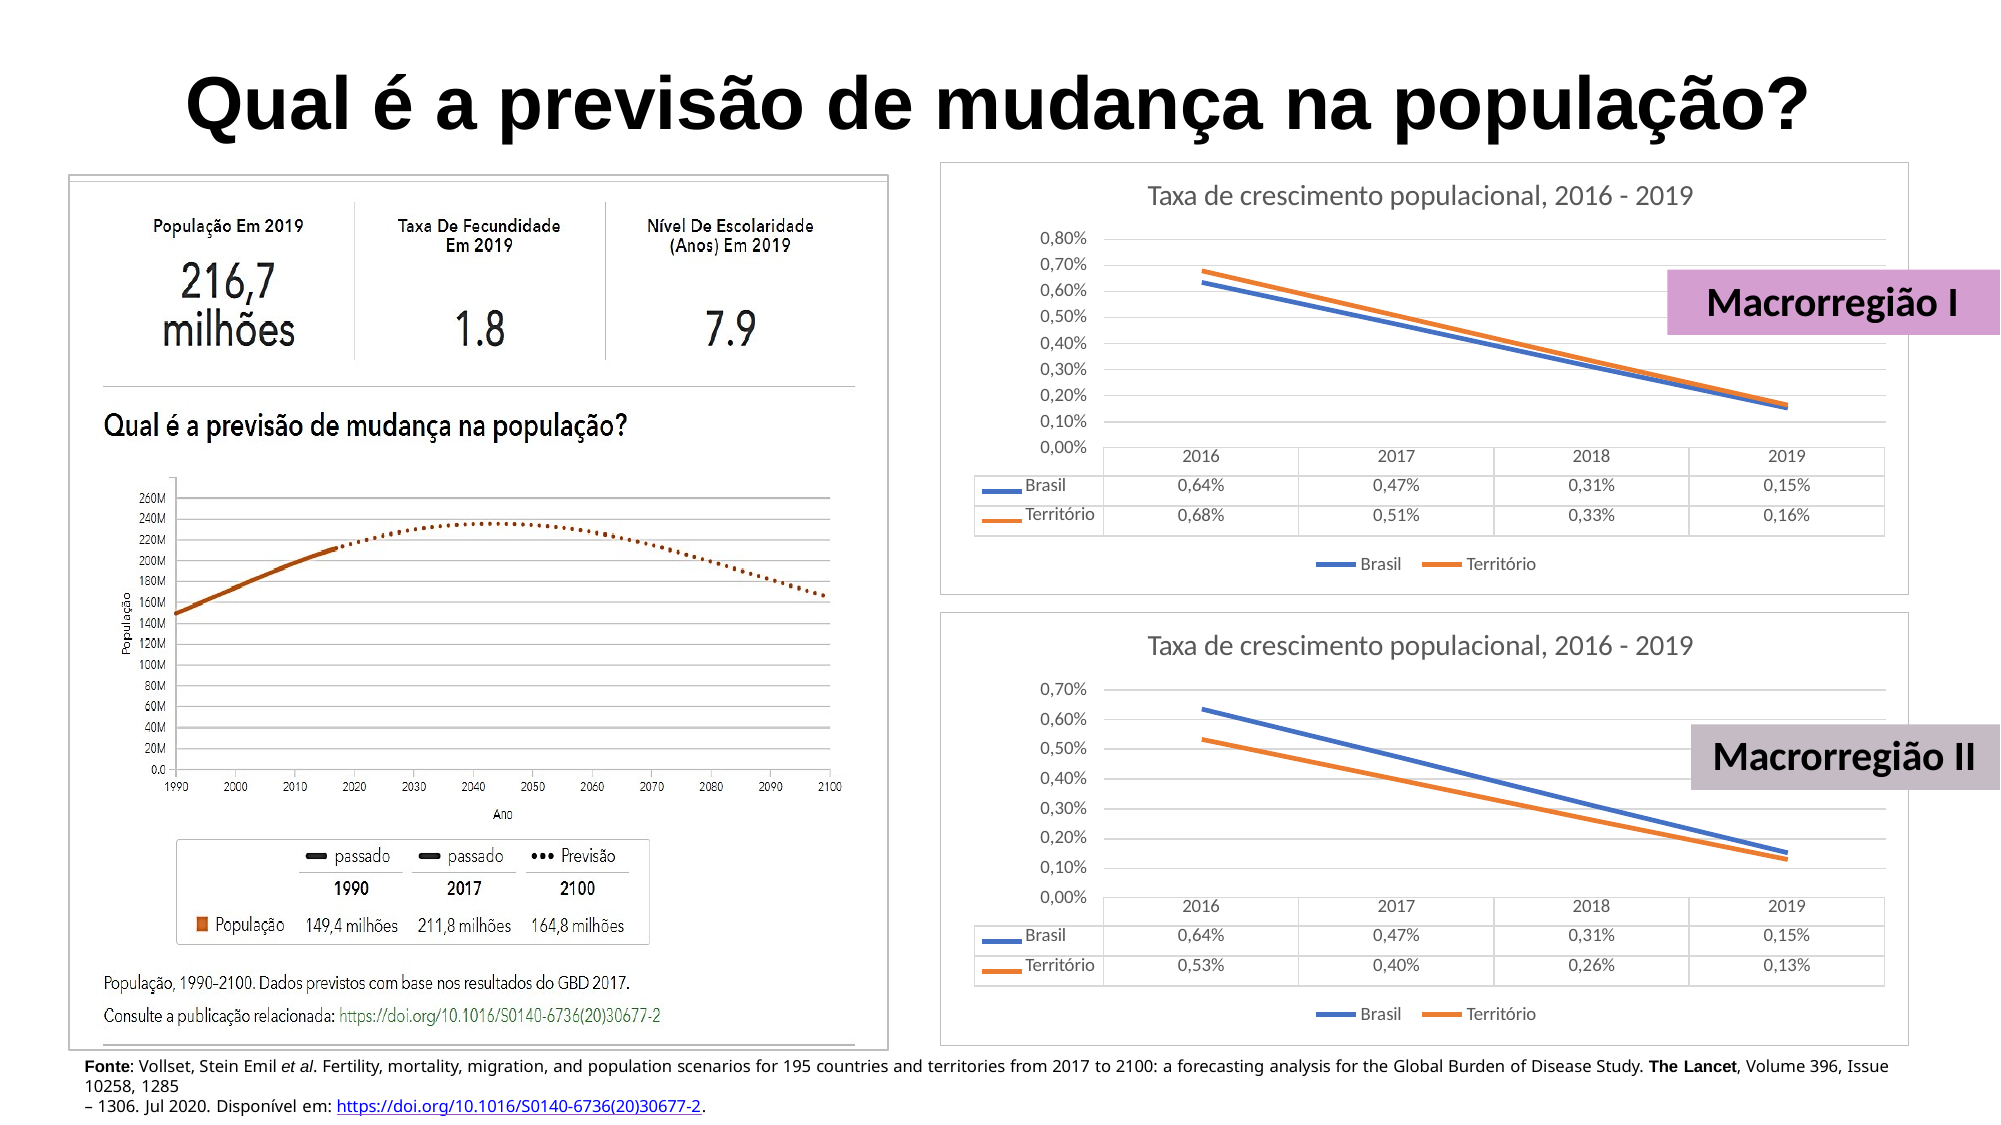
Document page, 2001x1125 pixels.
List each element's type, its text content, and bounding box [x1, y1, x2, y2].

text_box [67, 173, 889, 1051]
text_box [939, 611, 2000, 1046]
title Qual é a previsão de mudança na população? [183, 52, 1817, 243]
text_box Fonte: Vollset, Stein Emil et al. Fertility, mortality, migration, and population scenarios for 195 countries and territories from 2017 to 2100: a forecasting analysis for the Global Burden of Disease Study. The Lancet, Volume 396, Issue 10258, 1285 – 1306. Jul 2020. Disponível em: https://doi.org/10.1016/S0140-6736(20)30677-2. [82, 1055, 1911, 1120]
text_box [939, 161, 2000, 596]
